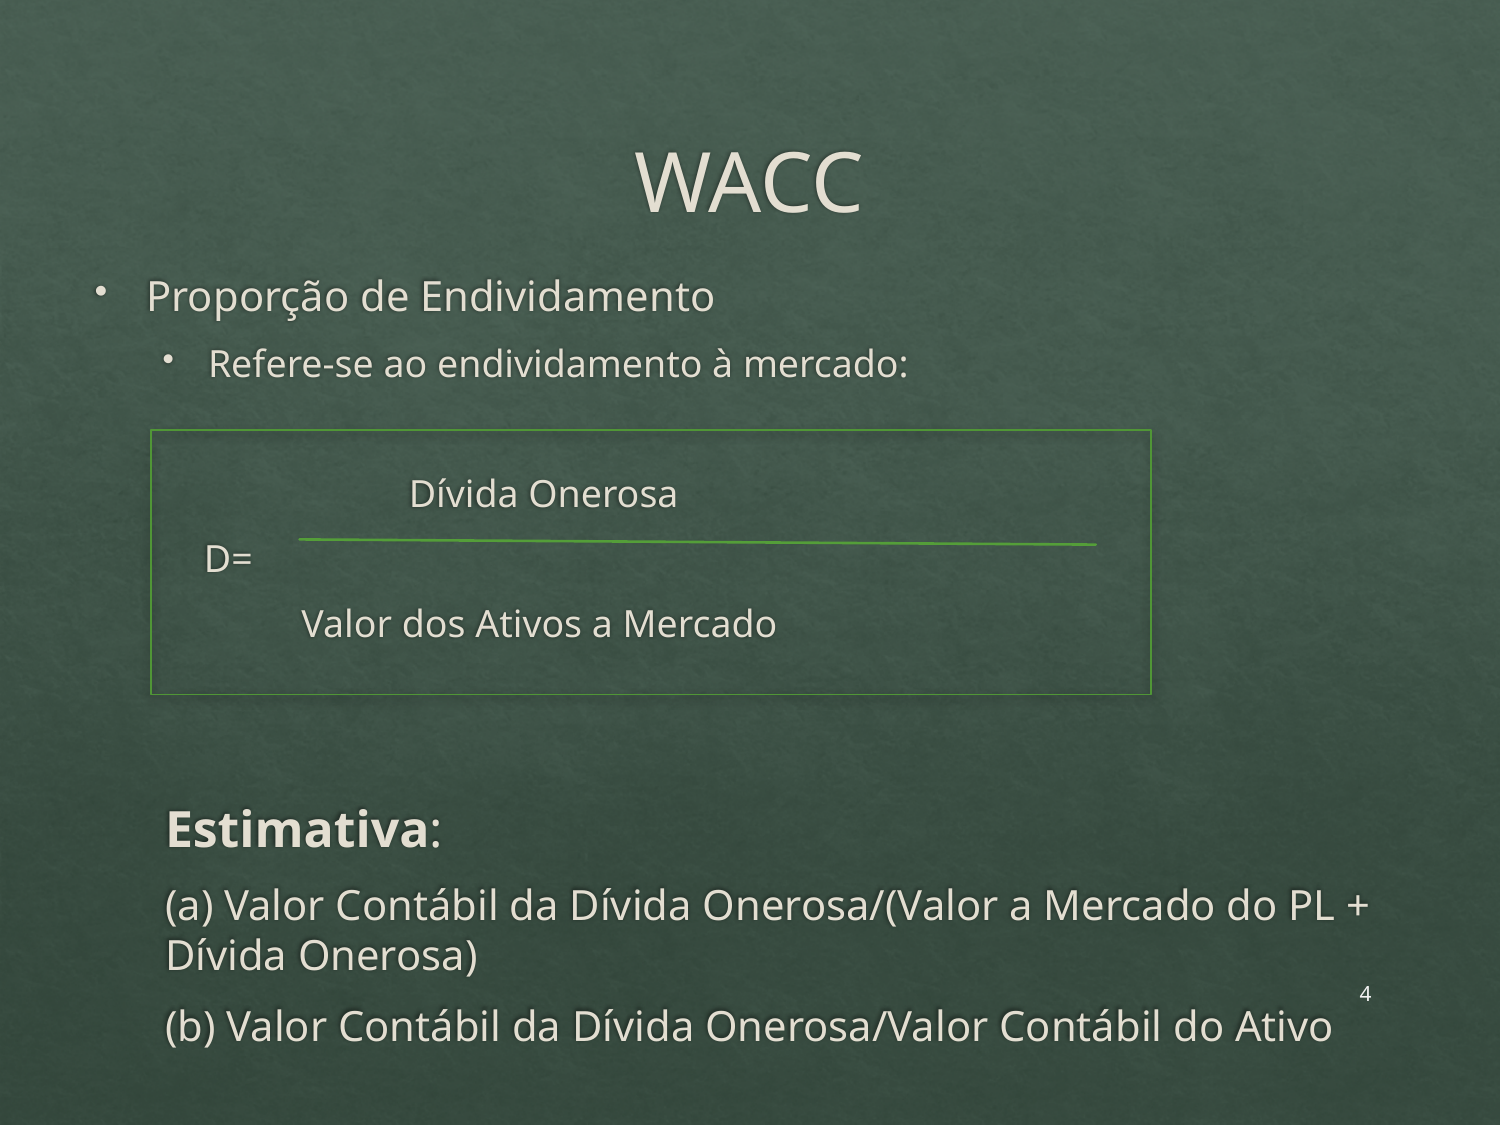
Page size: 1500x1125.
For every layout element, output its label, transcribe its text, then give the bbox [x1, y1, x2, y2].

text_box [150, 429, 1152, 695]
list Proporção de Endividamento Refere-se ao endividamento à mercado: Dívida Onerosa D= Valor dos Ativos a Mercado Estimativa: (a) Valor Contábil da Dívida Onerosa/(Valor a Mercado do PL + Dívida Onerosa) (b) Valor Contábil da Dívida Onerosa/Valor Contábil do Ativo [75, 262, 1425, 1103]
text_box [299, 539, 1097, 545]
slide_number 4 [1293, 965, 1387, 1025]
title WACC [112, 99, 1387, 259]
